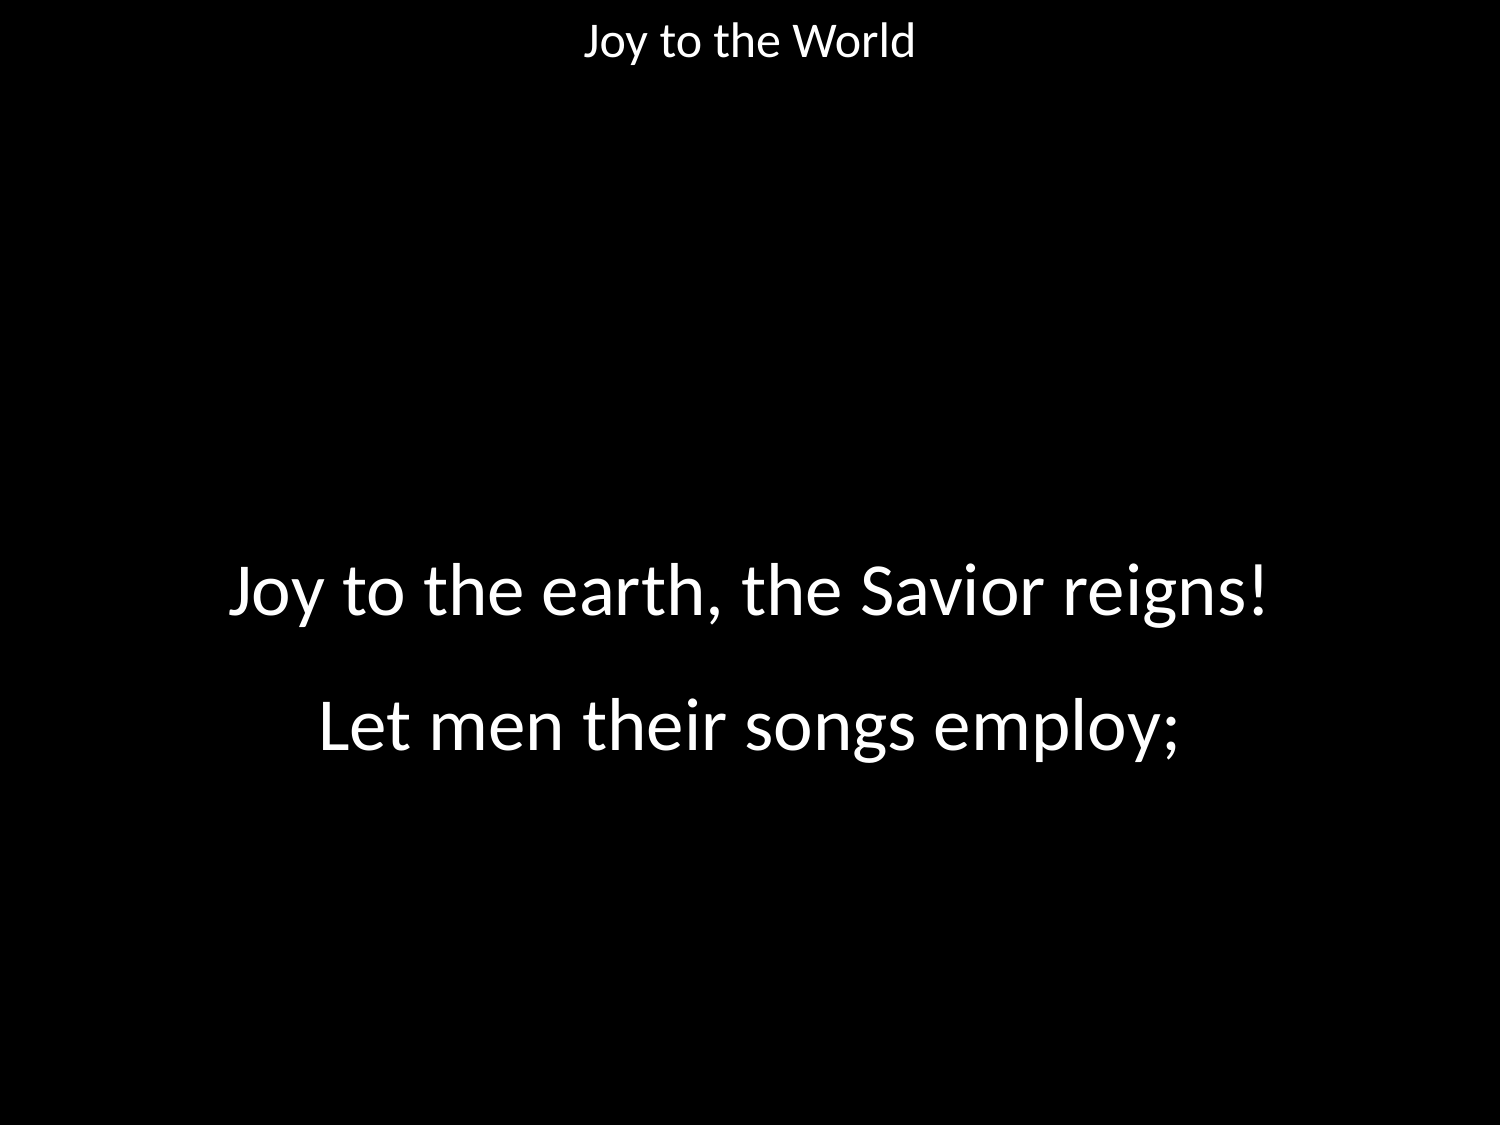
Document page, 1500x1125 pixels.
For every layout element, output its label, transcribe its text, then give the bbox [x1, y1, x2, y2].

list Joy to the World [0, 0, 1500, 75]
list Joy to the earth, the Savior reigns! Let men their songs employ; [0, 149, 1500, 1110]
